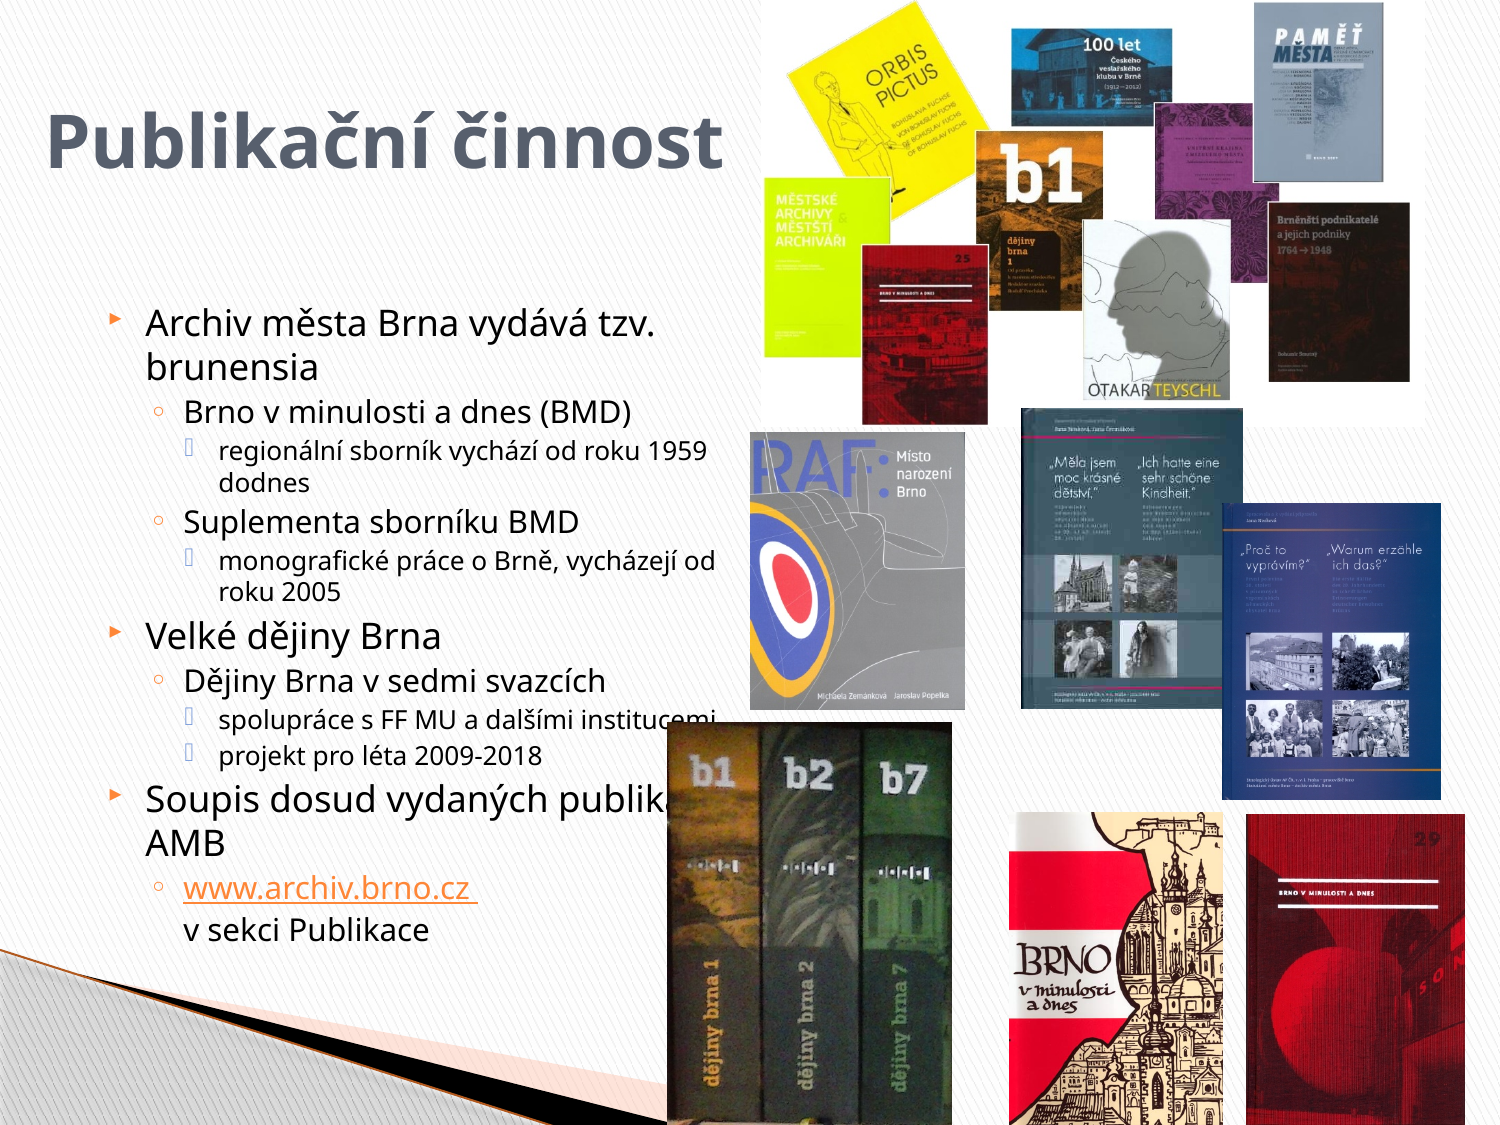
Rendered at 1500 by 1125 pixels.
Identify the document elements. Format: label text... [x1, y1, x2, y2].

picture [666, 722, 952, 1125]
title Publikační činnost [29, 45, 755, 233]
picture [1009, 812, 1223, 1125]
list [761, 0, 1425, 427]
picture [1021, 408, 1442, 800]
picture [1245, 813, 1465, 1125]
list Archiv města Brna vydává tzv. brunensia Brno v minulosti a dnes (BMD) regionální sborník vychází od roku 1959 dodnes Suplementa sborníku BMD monografické práce o Brně, vycházejí od roku 2005 Velké dějiny Brna Dějiny Brna v sedmi svazcích spolupráce s FF MU a dalšími institucemi projekt pro léta 2009-2018 Soupis dosud vydaných publikací AMB www.archiv.brno.cz v sekci Publikace [76, 243, 740, 986]
picture [749, 432, 965, 711]
